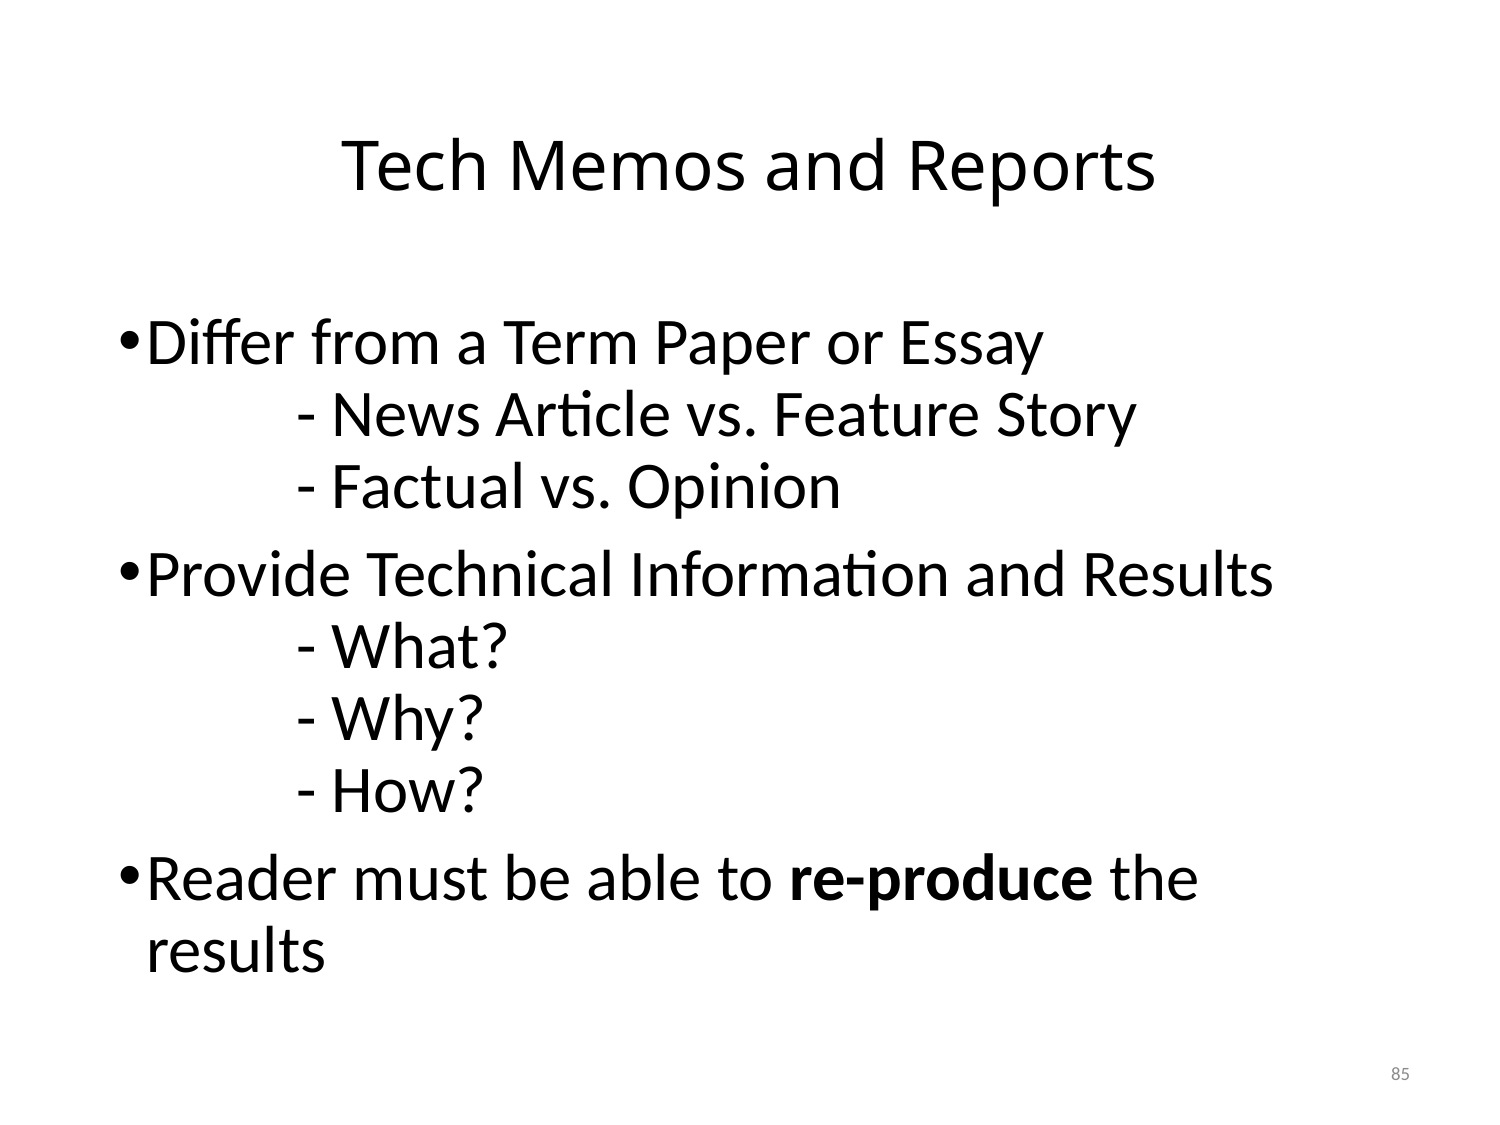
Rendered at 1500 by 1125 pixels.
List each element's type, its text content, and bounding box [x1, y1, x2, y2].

slide_number 85 [1074, 1042, 1425, 1103]
title Tech Memos and Reports [103, 59, 1397, 278]
list Differ from a Term Paper or Essay - News Article vs. Feature Story - Factual vs. Opinion Provide Technical Information and Results - What? - Why? - How? Reader must be able to re-produce the results [103, 299, 1397, 1014]
